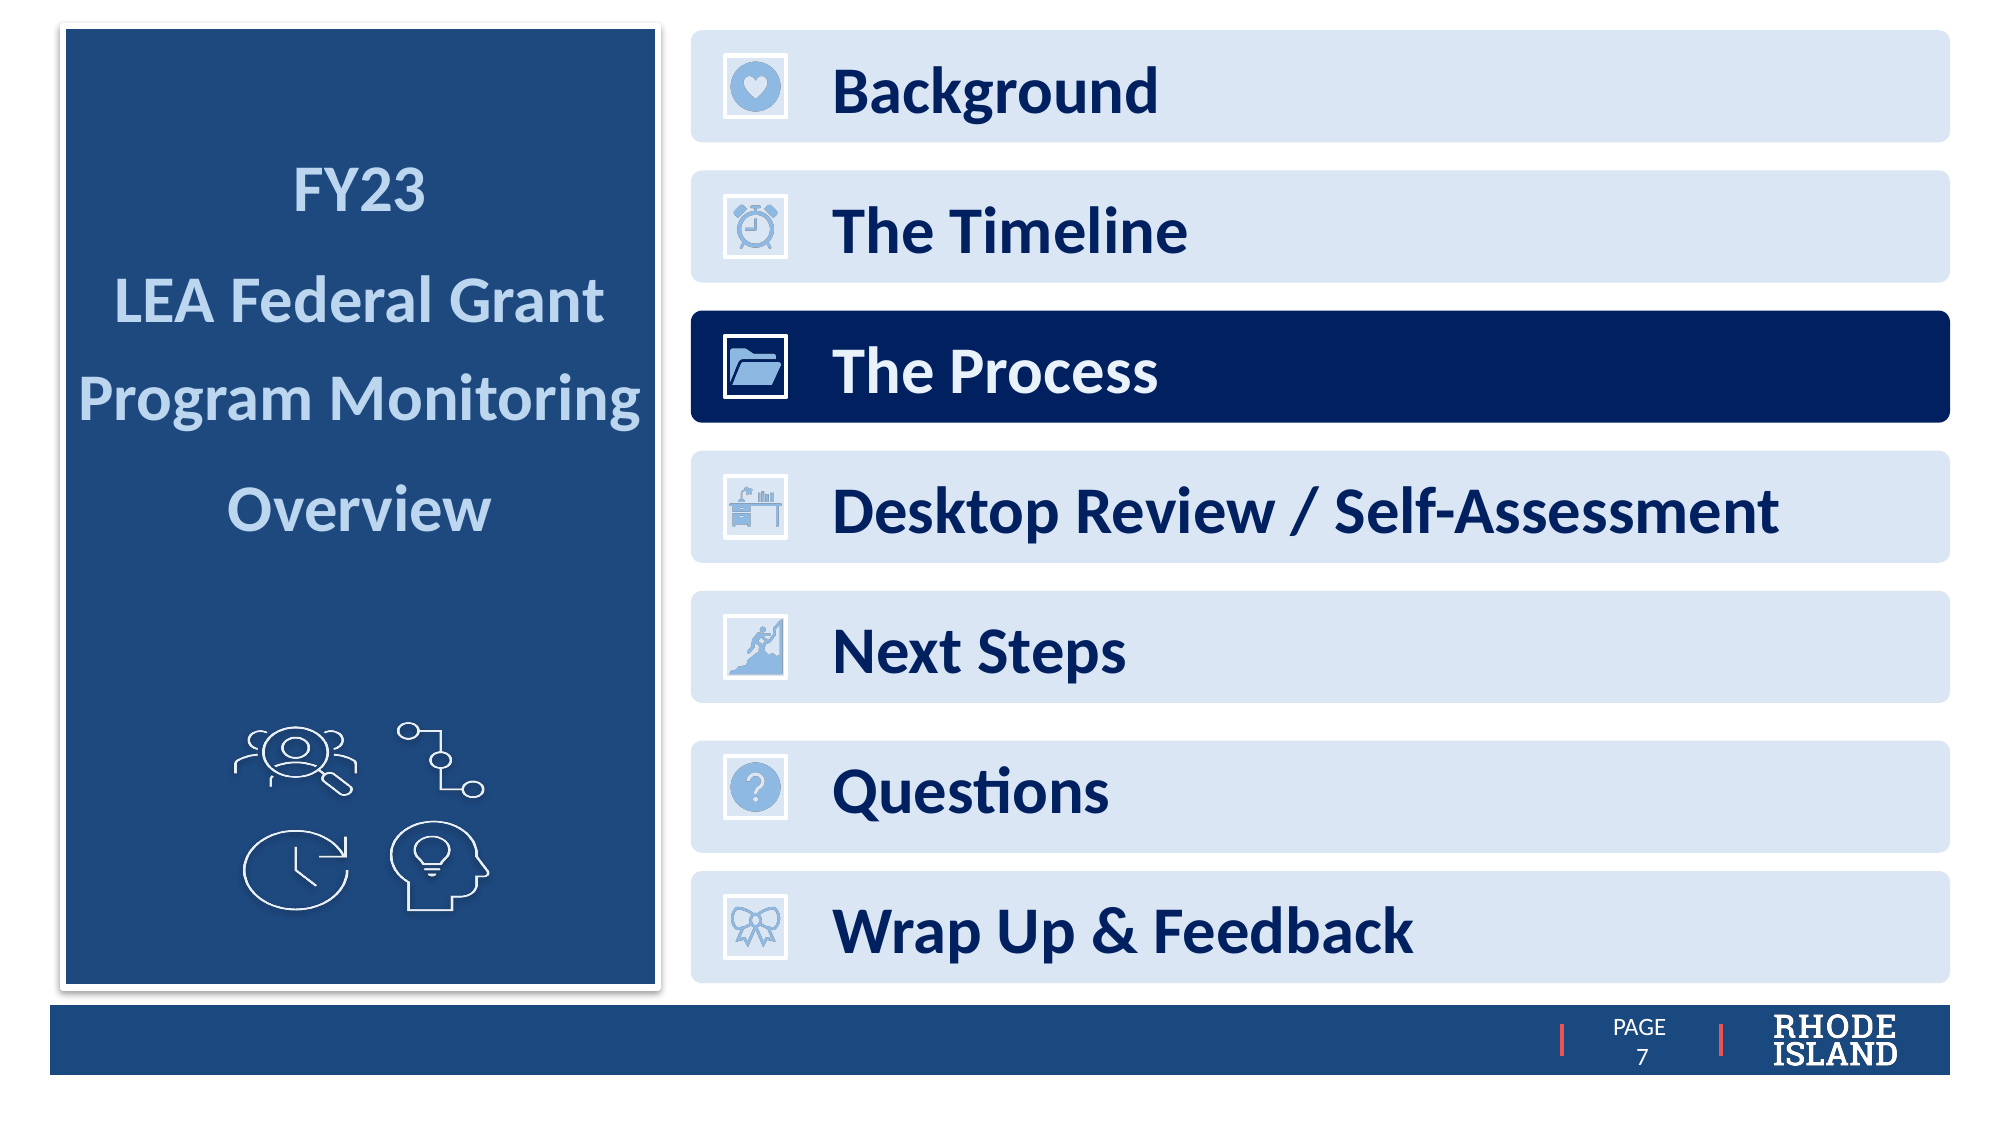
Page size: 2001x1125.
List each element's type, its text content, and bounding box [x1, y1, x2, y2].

picture [1774, 1014, 1897, 1066]
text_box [224, 705, 512, 924]
list FY23 LEA Federal Grant Program Monitoring Overview [62, 25, 659, 988]
slide_number PAGE 7 [1594, 1012, 1691, 1068]
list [690, 29, 1951, 984]
